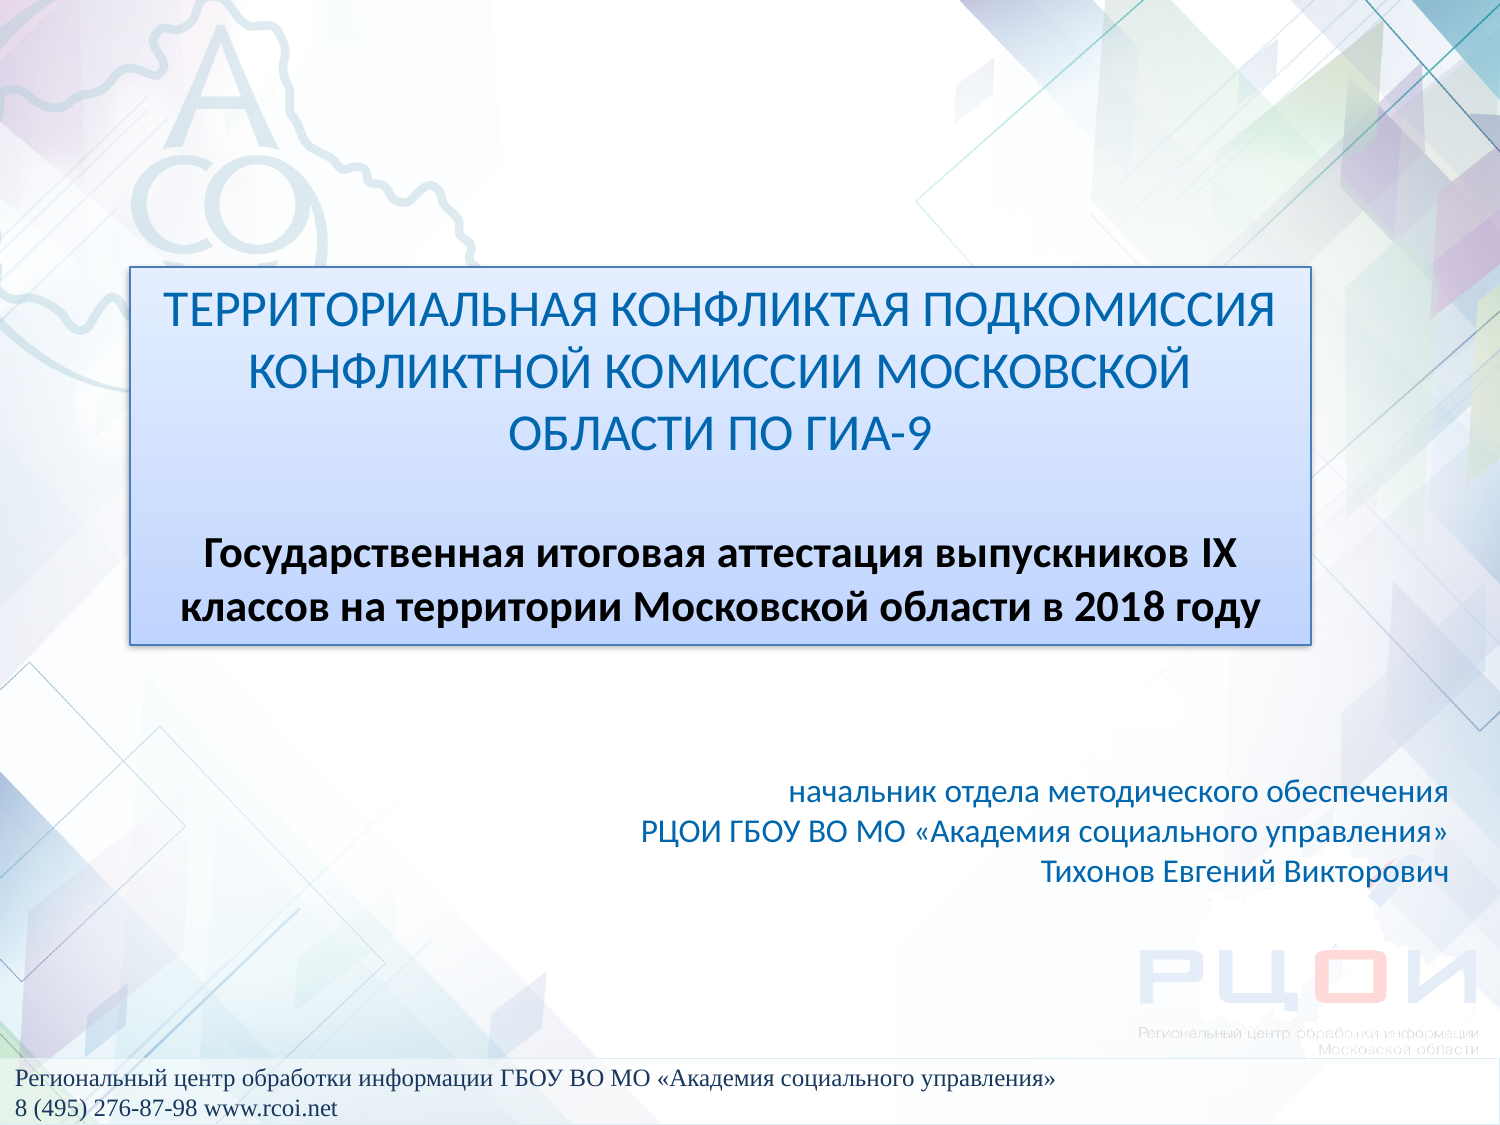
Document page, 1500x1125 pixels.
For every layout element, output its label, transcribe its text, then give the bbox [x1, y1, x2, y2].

text_box начальник отдела методического обеспечения РЦОИ ГБОУ ВО МО «Академия социального управления» Тихонов Евгений Викторович [527, 761, 1465, 897]
title ТЕРРИТОРИАЛЬНАЯ КОНФЛИКТАЯ ПОДКОМИССИЯ КОНФЛИКТНОЙ КОМИССИИ МОСКОВСКОЙ ОБЛАСТИ ПО ГИА-9 Государственная итоговая аттестация выпускников IX классов на территории Московской области в 2018 году [129, 266, 1312, 646]
picture [0, 0, 1500, 1058]
